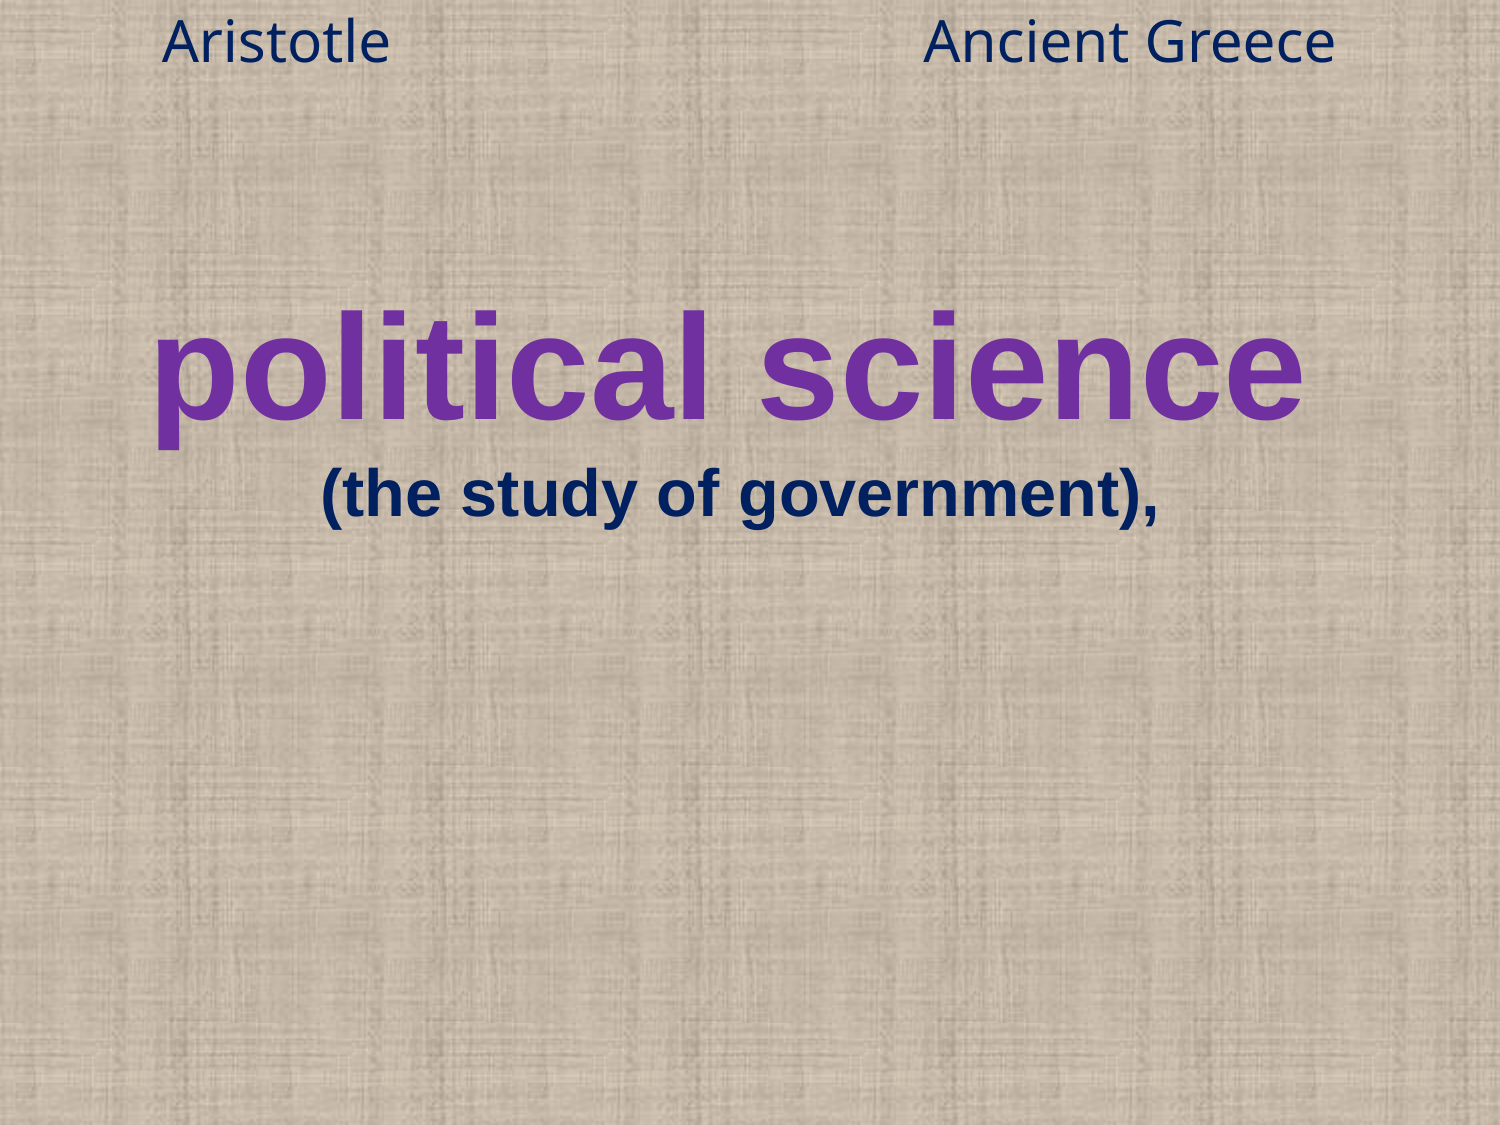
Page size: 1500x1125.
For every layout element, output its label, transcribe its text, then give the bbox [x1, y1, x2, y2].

text_box Aristotle Ancient Greece [0, 0, 1500, 79]
text_box political science (the study of government), [0, 262, 1500, 538]
